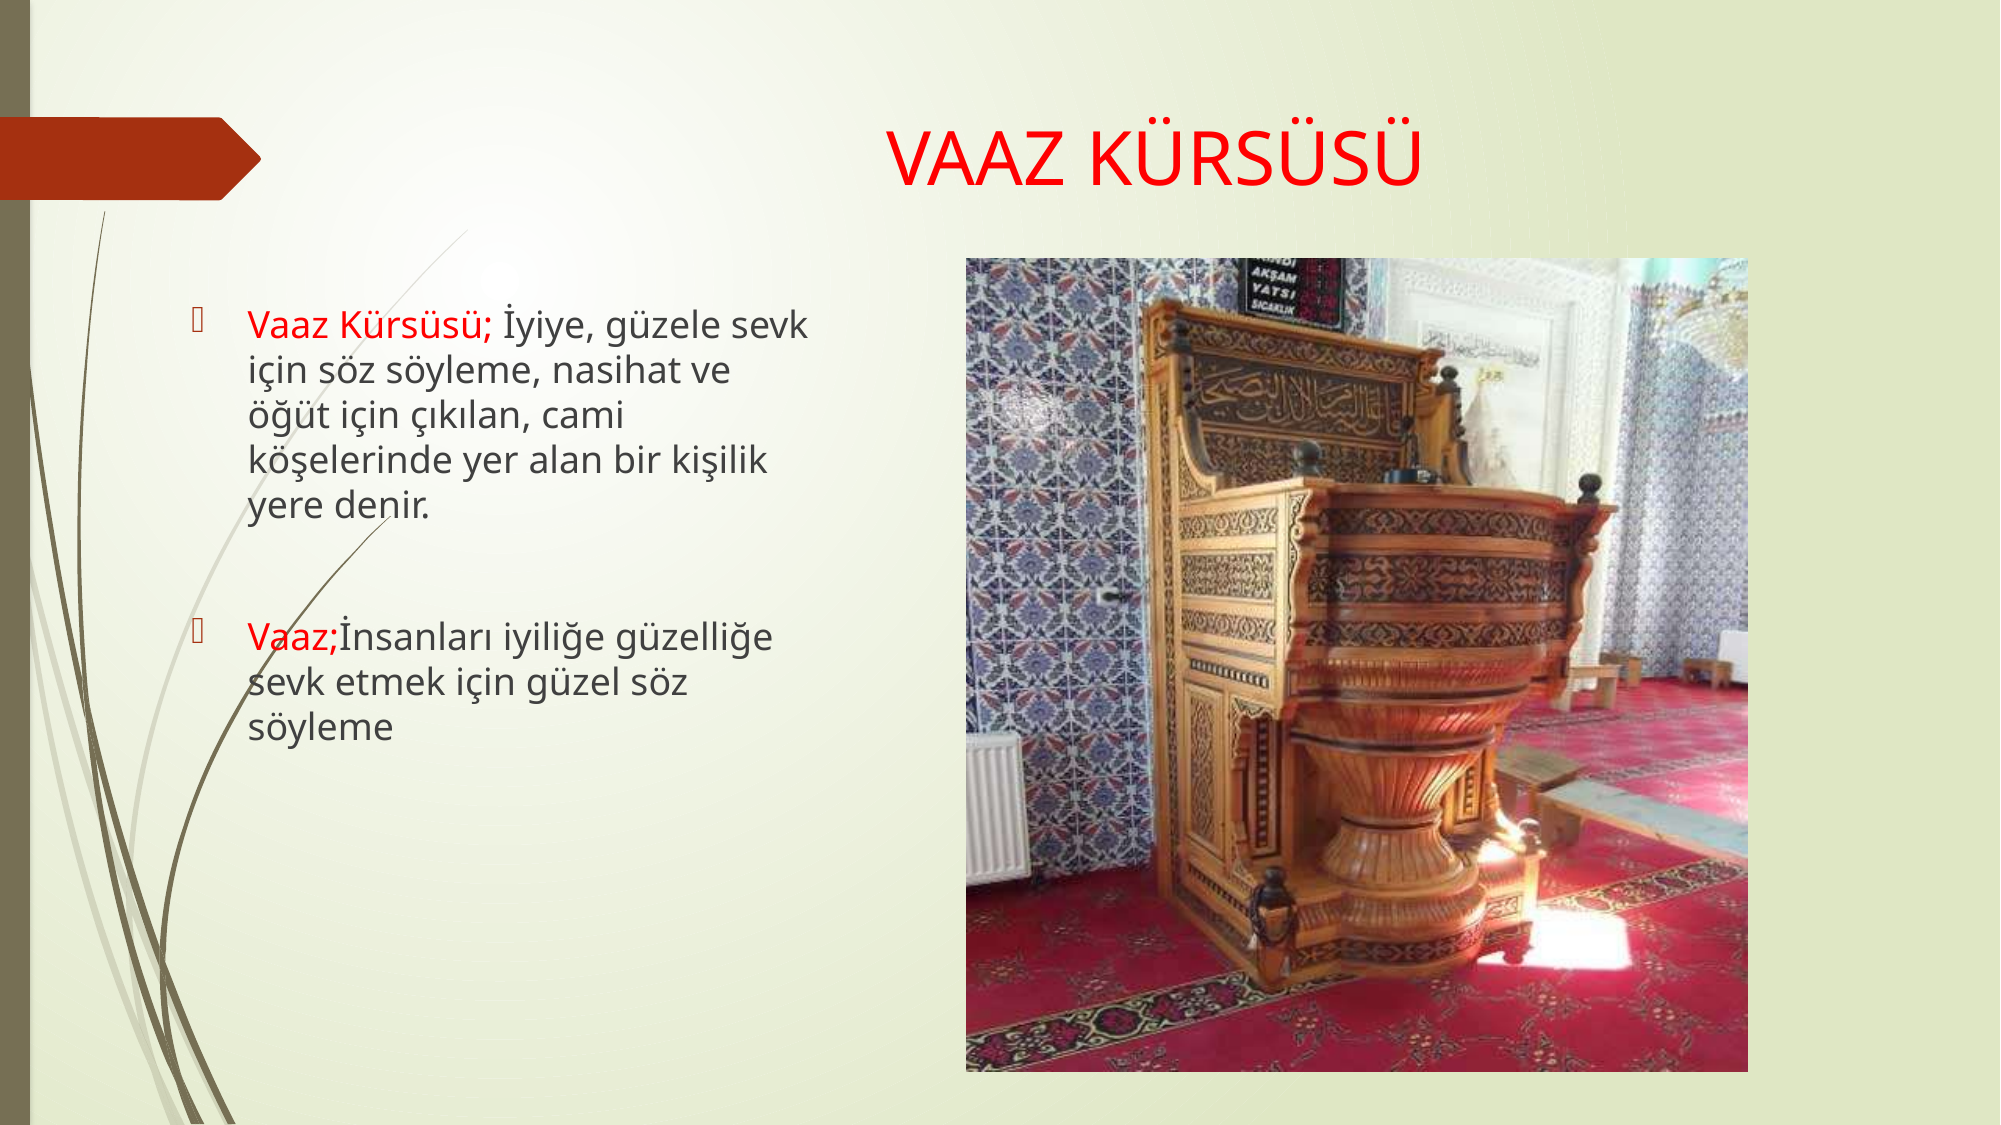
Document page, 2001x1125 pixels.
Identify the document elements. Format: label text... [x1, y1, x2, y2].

title VAAZ KÜRSÜSÜ [425, 102, 1888, 313]
list Vaaz Kürsüsü; İyiye, güzele sevk için söz söyleme, nasihat ve öğüt için çıkılan, cami köşelerinde yer alan bir kişilik yere denir. Vaaz;İnsanları iyiliğe güzelliğe sevk etmek için güzel söz söyleme [176, 293, 827, 883]
picture [965, 258, 1748, 1072]
